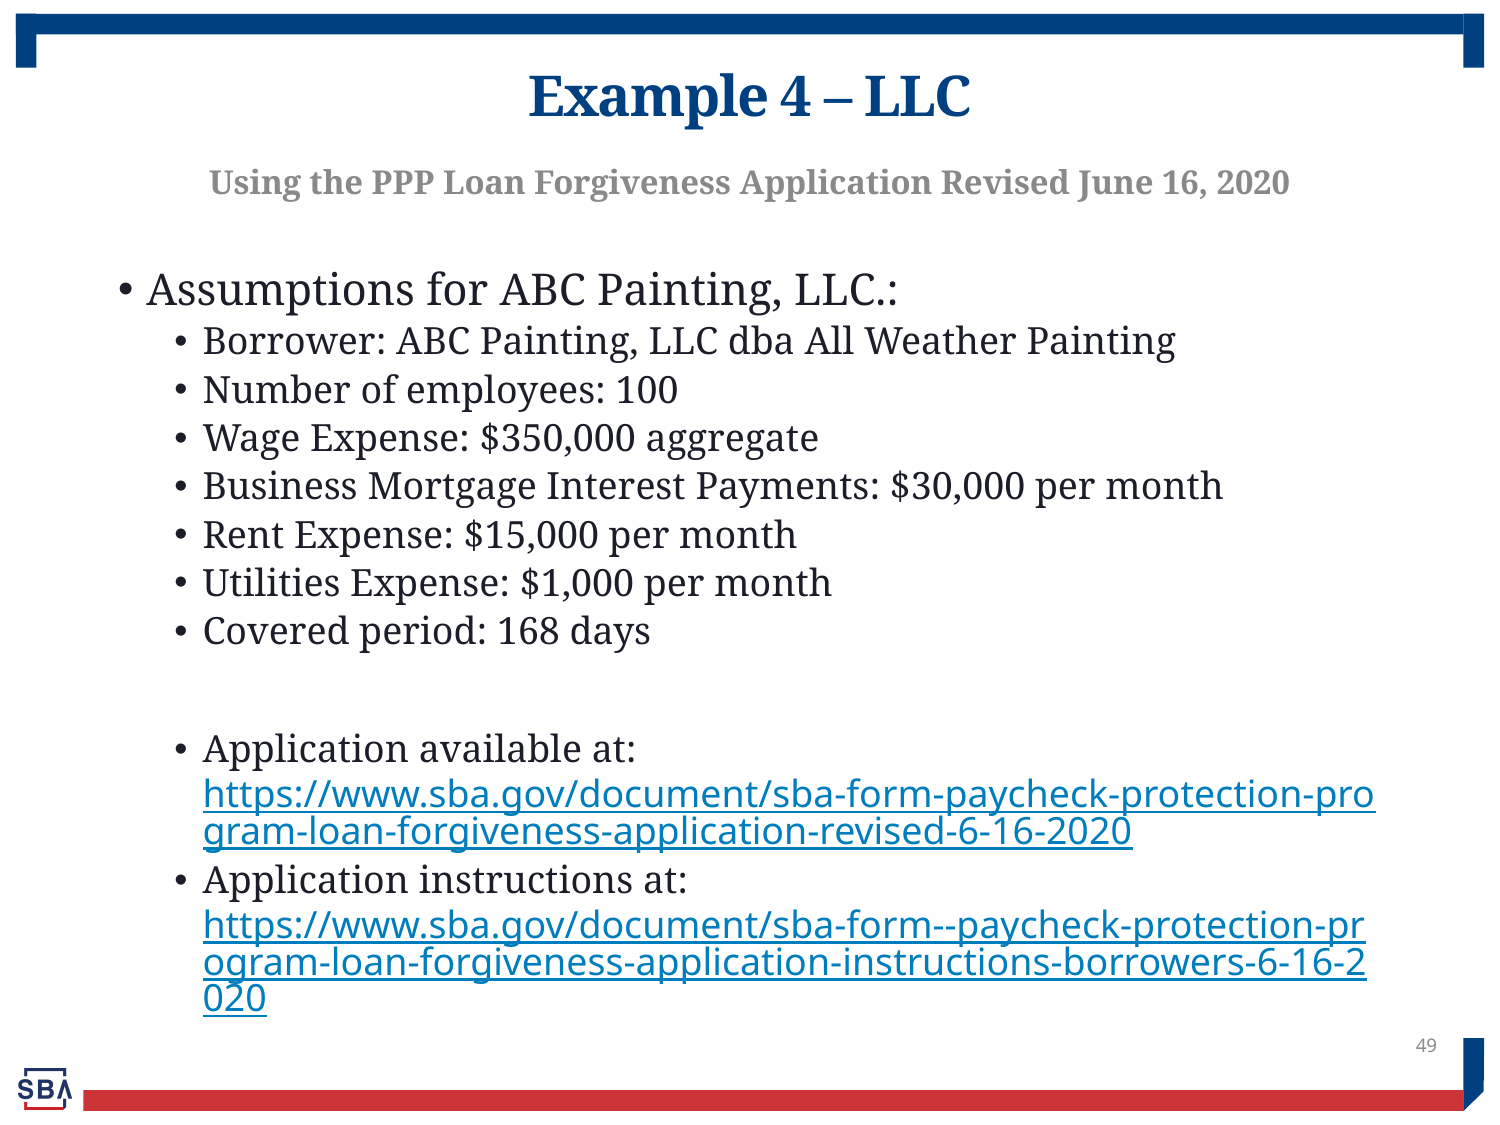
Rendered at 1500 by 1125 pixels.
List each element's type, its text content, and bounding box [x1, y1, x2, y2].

picture [18, 1068, 73, 1110]
list Assumptions for ABC Painting, LLC.: Borrower: ABC Painting, LLC dba All Weather Painting Number of employees: 100 Wage Expense: $350,000 aggregate Business Mortgage Interest Payments: $30,000 per month Rent Expense: $15,000 per month Utilities Expense: $1,000 per month Covered period: 168 days Application available at: https://www.sba.gov/document/sba-form-paycheck-protection-program-loan-forgiveness-application-revised-6-16-2020 Application instructions at: https://www.sba.gov/document/sba-form--paycheck-protection-program-loan-forgiveness-application-instructions-borrowers-6-16-2020 [103, 273, 1397, 990]
title Example 4 – LLC [103, 60, 1397, 158]
slide_number 49 [1114, 1016, 1453, 1076]
subtitle Using the PPP Loan Forgiveness Application Revised June 16, 2020 [103, 158, 1397, 273]
